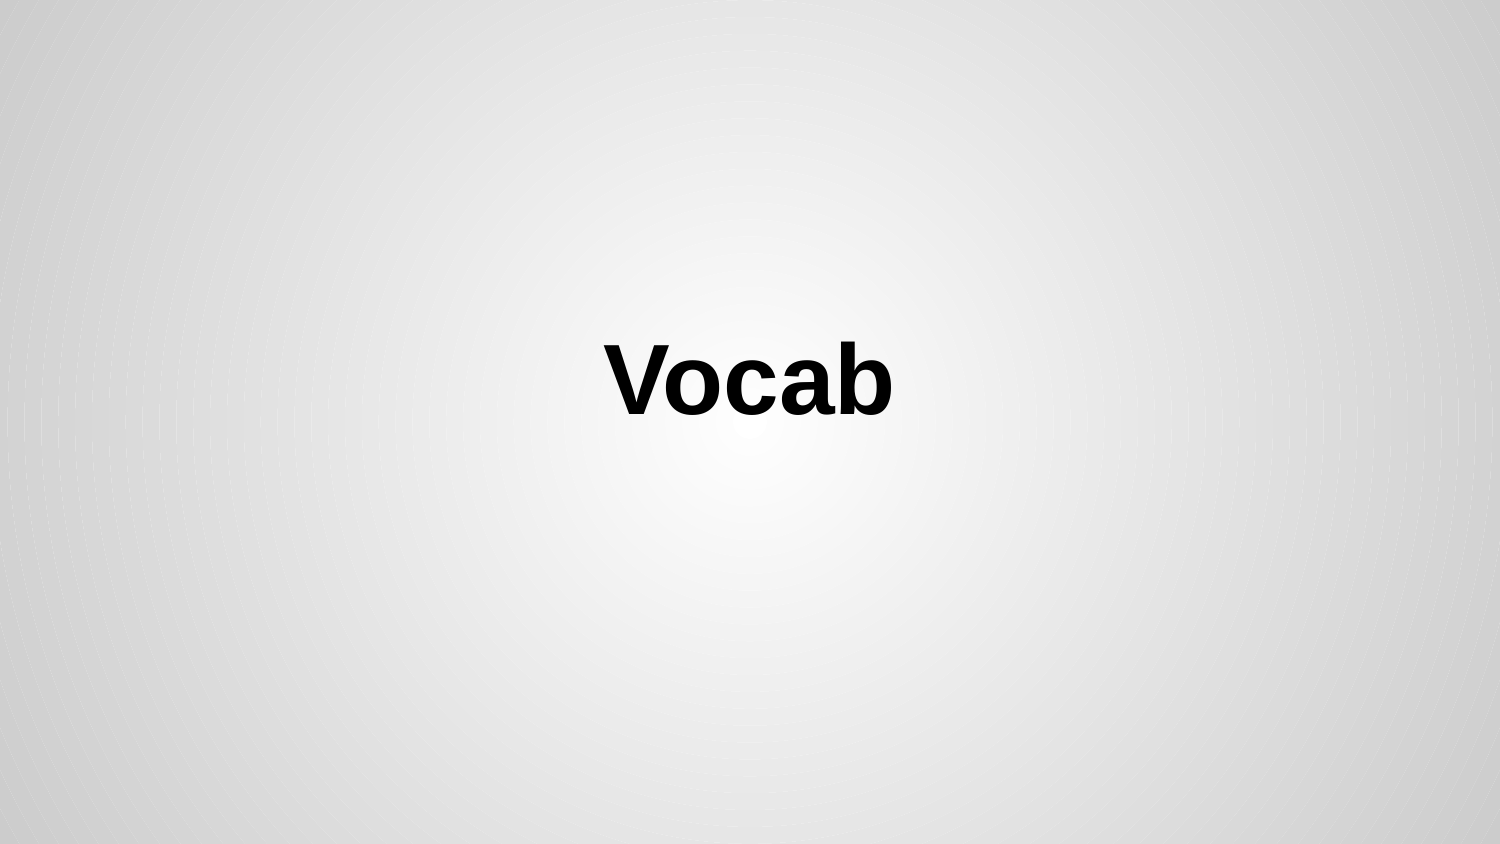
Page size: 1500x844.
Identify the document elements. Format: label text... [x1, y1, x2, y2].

title Vocab [112, 259, 1388, 450]
